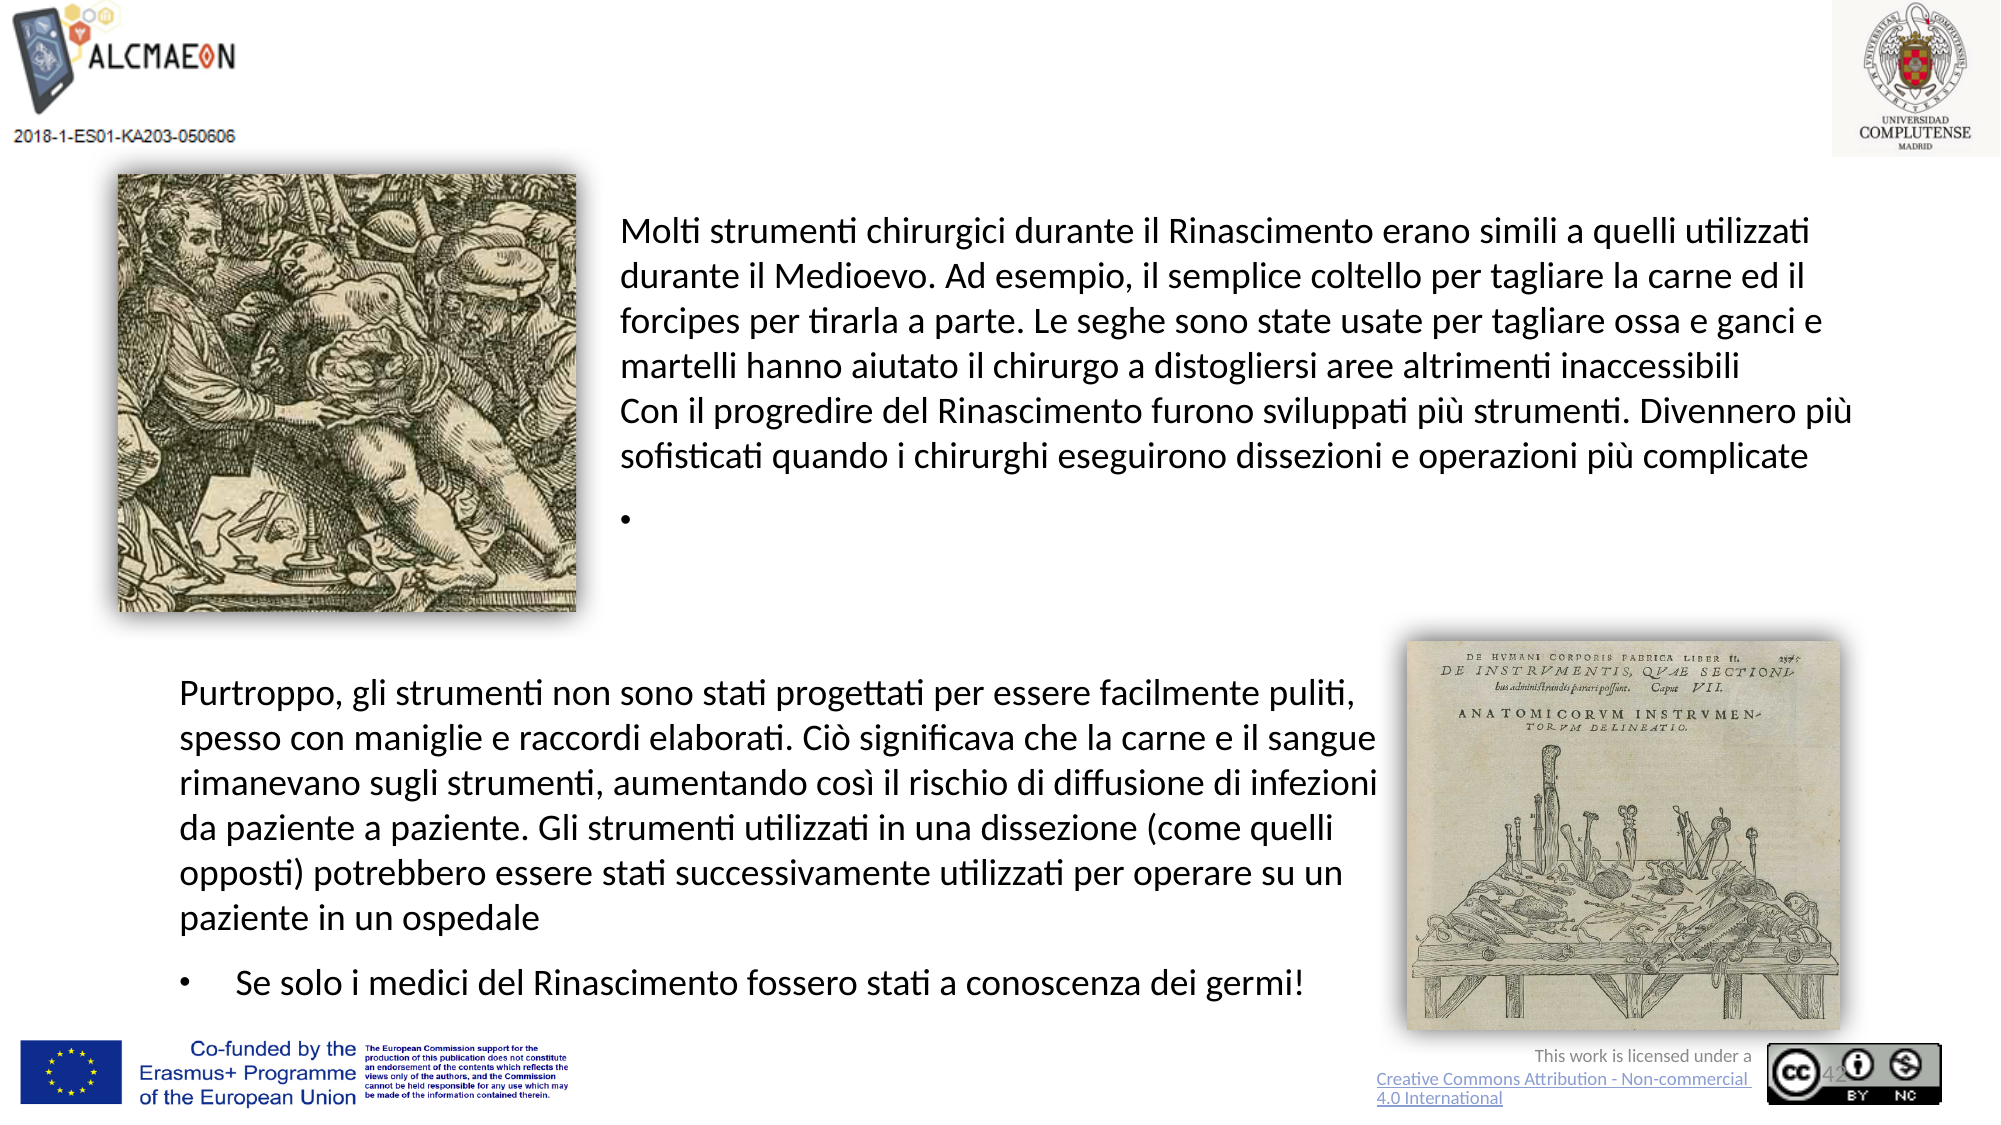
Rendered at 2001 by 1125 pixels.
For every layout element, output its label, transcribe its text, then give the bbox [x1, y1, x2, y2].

picture [0, 0, 248, 157]
slide_number 42 [1412, 1042, 1863, 1103]
picture [117, 174, 577, 612]
picture [1406, 641, 1841, 1030]
picture [1832, 0, 2000, 157]
text_box Purtroppo, gli strumenti non sono stati progettati per essere facilmente puliti, spesso con maniglie e raccordi elaborati. Ciò significava che la carne e il sangue rimanevano sugli strumenti, aumentando così il rischio di diffusione di infezioni da paziente a paziente. Gli strumenti utilizzati in una dissezione (come quelli opposti) potrebbero essere stati successivamente utilizzati per operare su un paziente in un ospedale Se solo i medici del Rinascimento fossero stati a conoscenza dei germi! [164, 660, 1406, 1012]
text_box Molti strumenti chirurgici durante il Rinascimento erano simili a quelli utilizzati durante il Medioevo. Ad esempio, il semplice coltello per tagliare la carne ed il forcipes per tirarla a parte. Le seghe sono state usate per tagliare ossa e ganci e martelli hanno aiutato il chirurgo a distogliersi aree altrimenti inaccessibili Con il progredire del Rinascimento furono sviluppati più strumenti. Divennero più sofisticati quando i chirurghi eseguirono dissezioni e operazioni più complicate [605, 198, 1909, 549]
picture [1767, 1043, 1942, 1105]
picture [16, 1035, 575, 1109]
